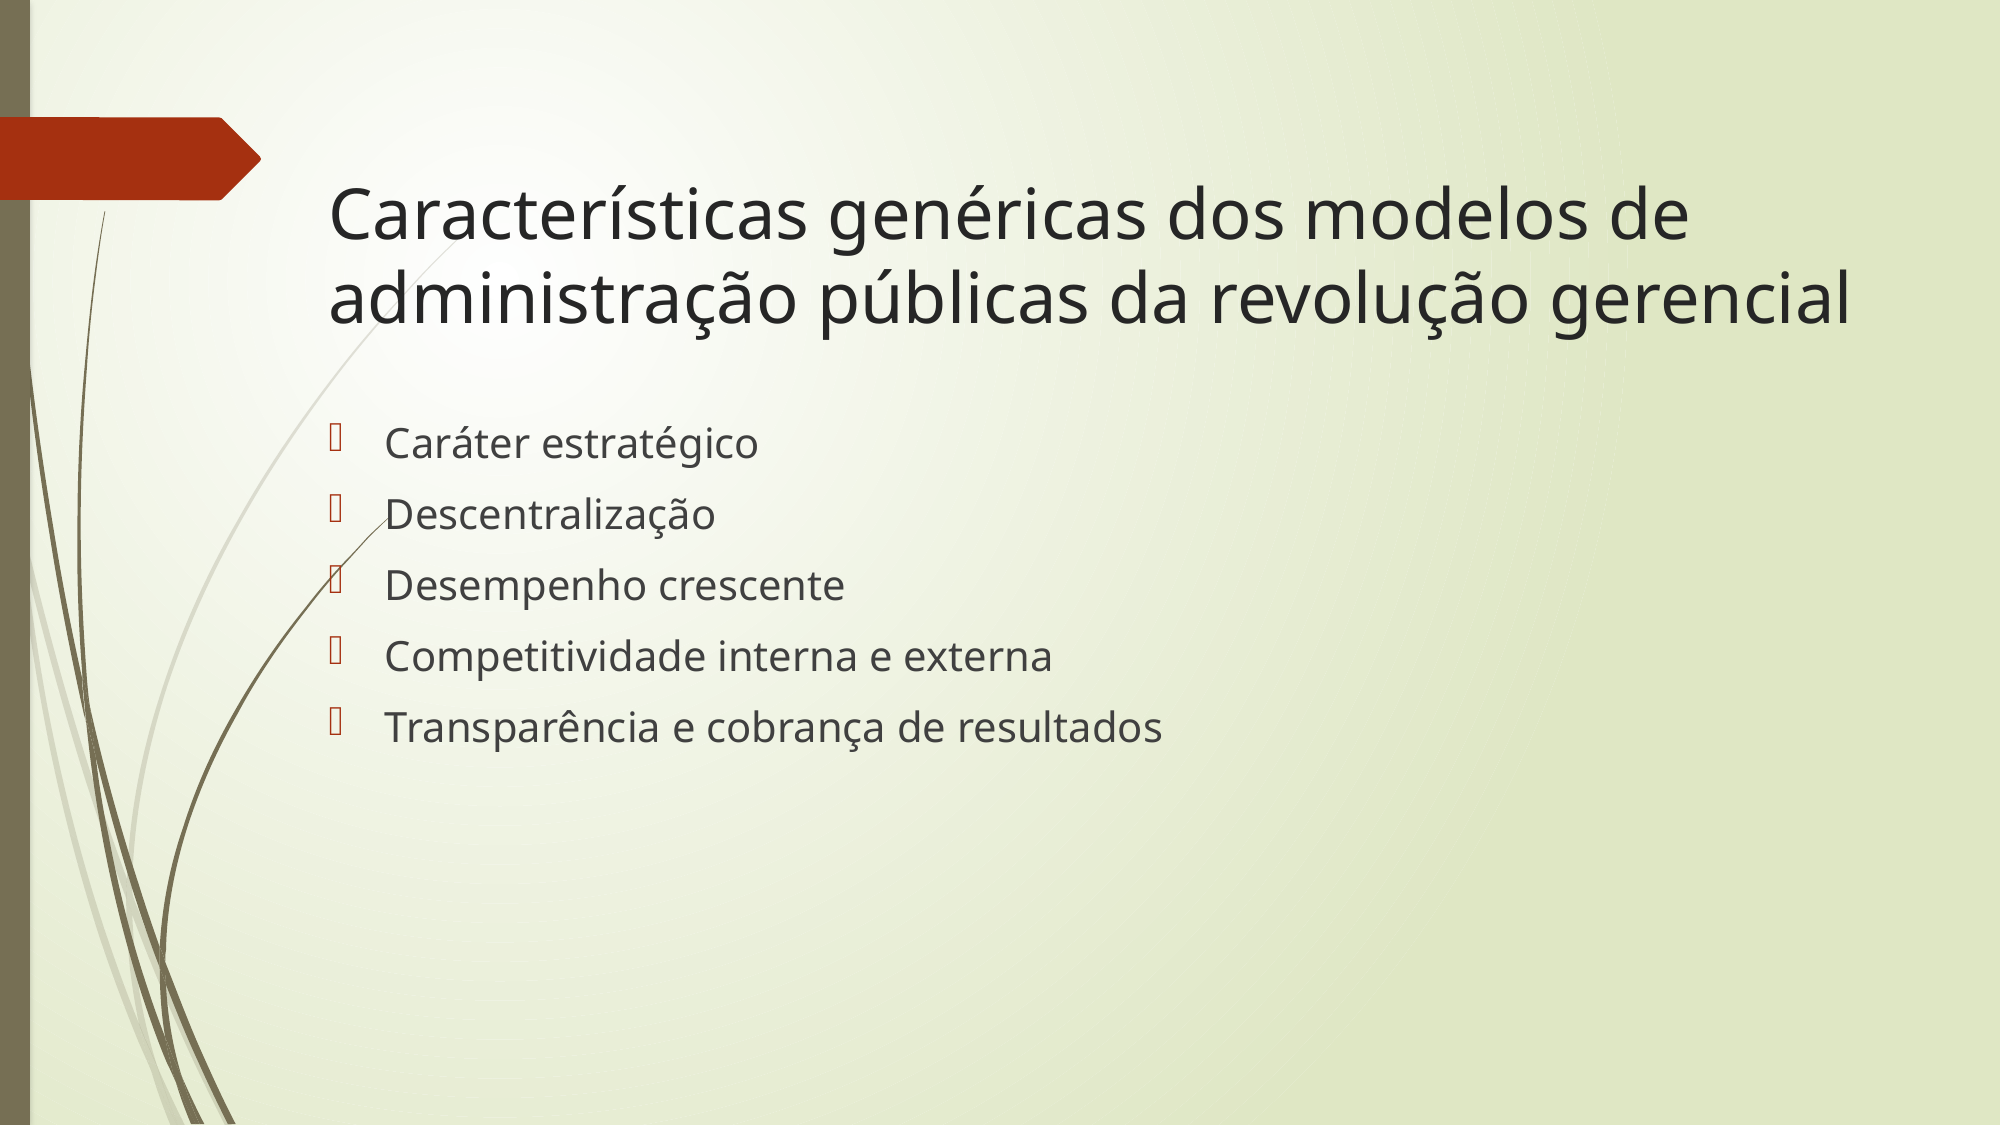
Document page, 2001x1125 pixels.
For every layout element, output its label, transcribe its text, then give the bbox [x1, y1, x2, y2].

title Características genéricas dos modelos de administração públicas da revolução gerencial [313, 161, 1888, 372]
list Caráter estratégico Descentralização Desempenho crescente Competitividade interna e externa Transparência e cobrança de resultados [313, 409, 1888, 1029]
